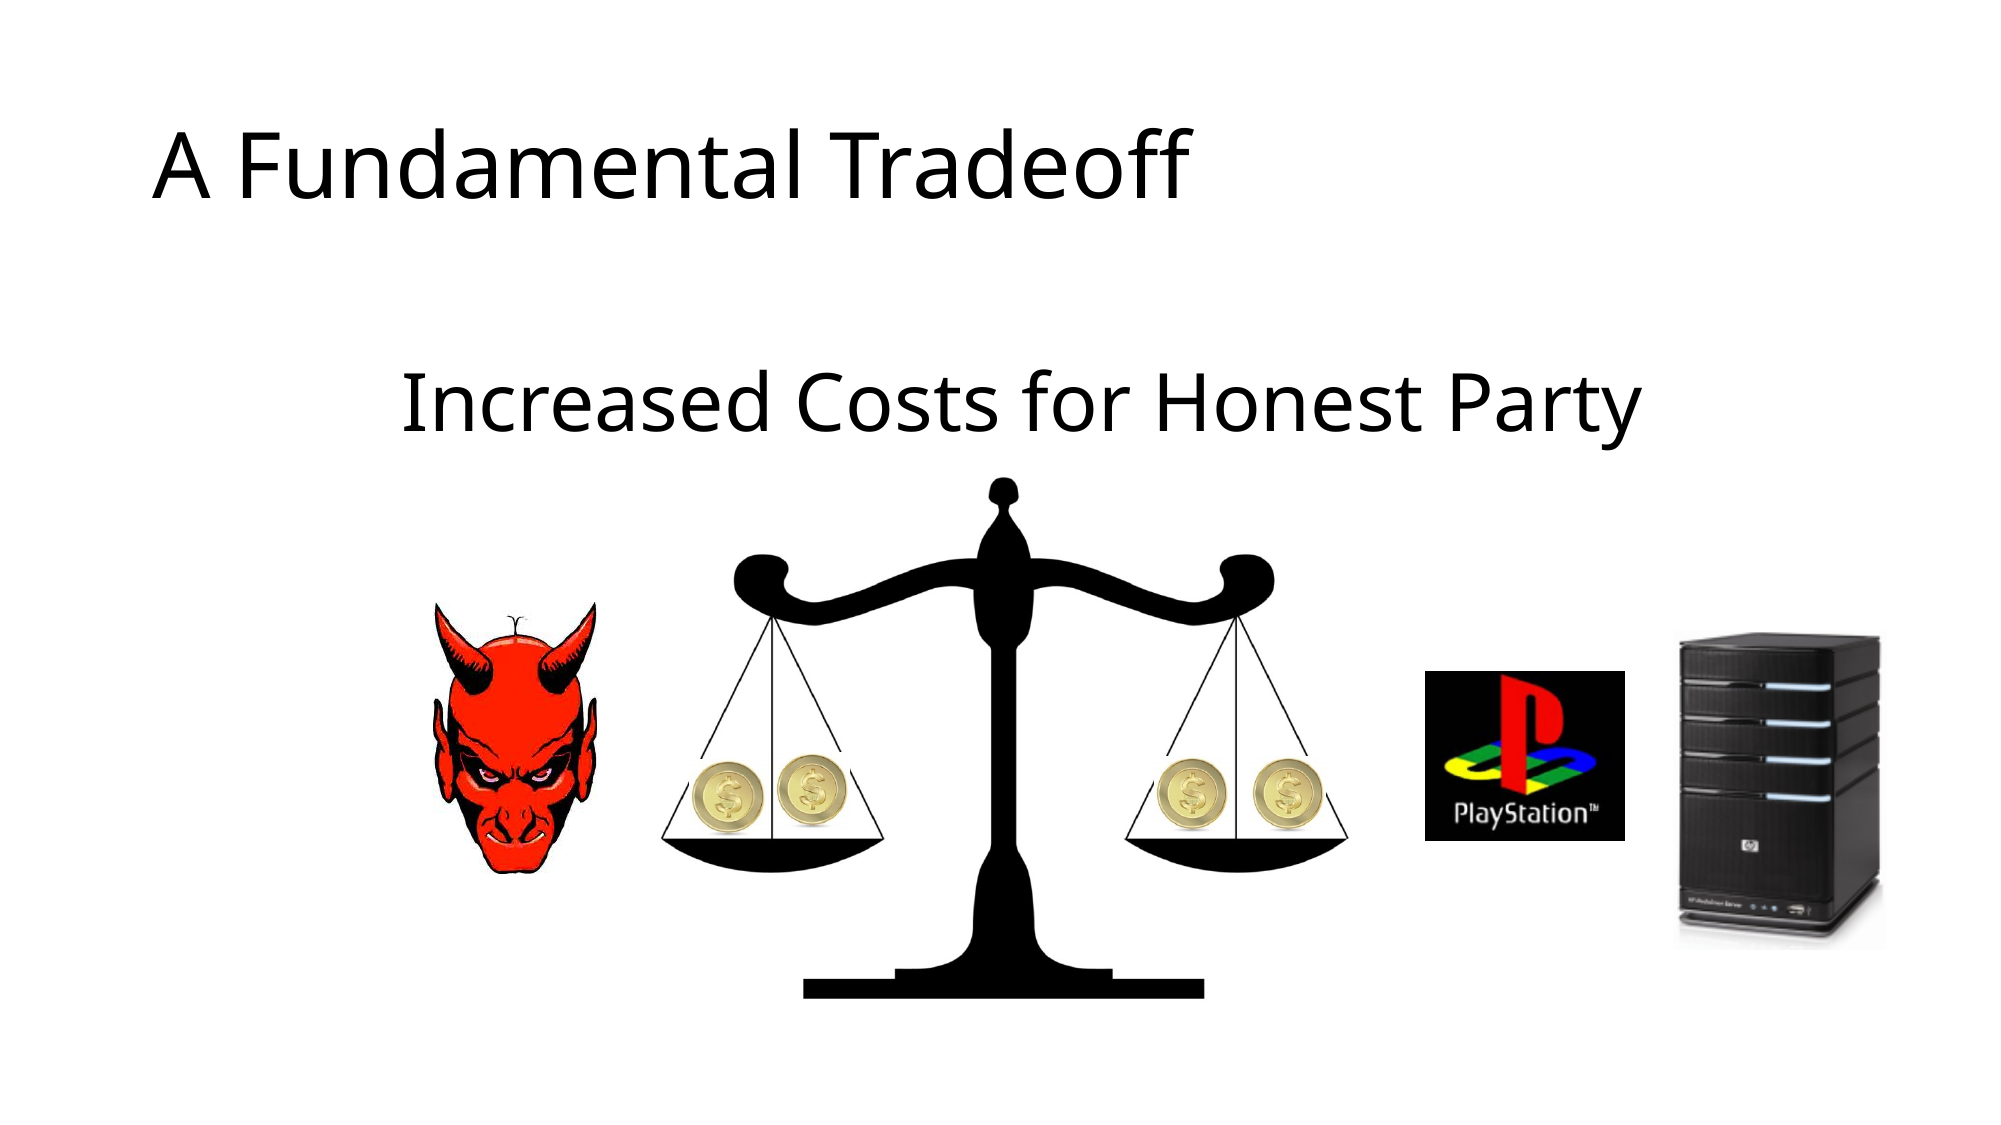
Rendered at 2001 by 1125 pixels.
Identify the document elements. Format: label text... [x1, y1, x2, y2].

title A Fundamental Tradeoff [137, 59, 1863, 278]
picture [433, 427, 1625, 1085]
text_box Increased Costs for Honest Party [347, 305, 1698, 493]
picture [1673, 631, 1887, 950]
